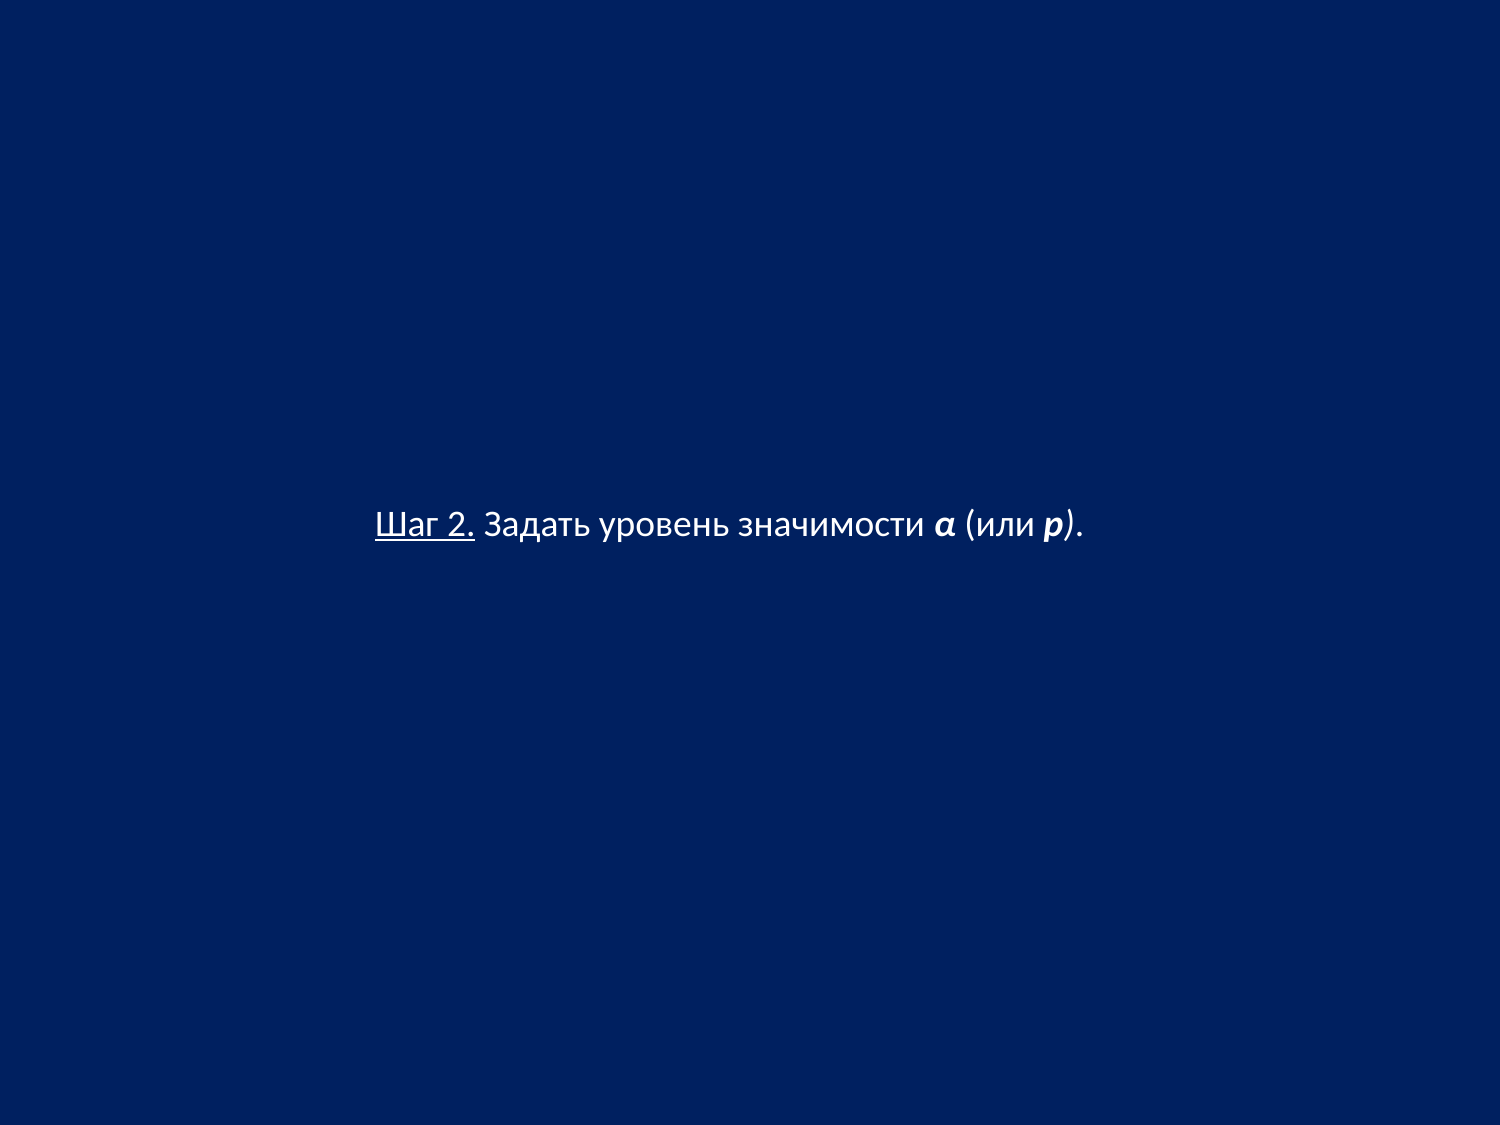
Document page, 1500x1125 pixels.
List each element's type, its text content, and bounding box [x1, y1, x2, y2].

text_box Шаг 2. Задать уровень значимости α (или p). [360, 491, 1396, 552]
